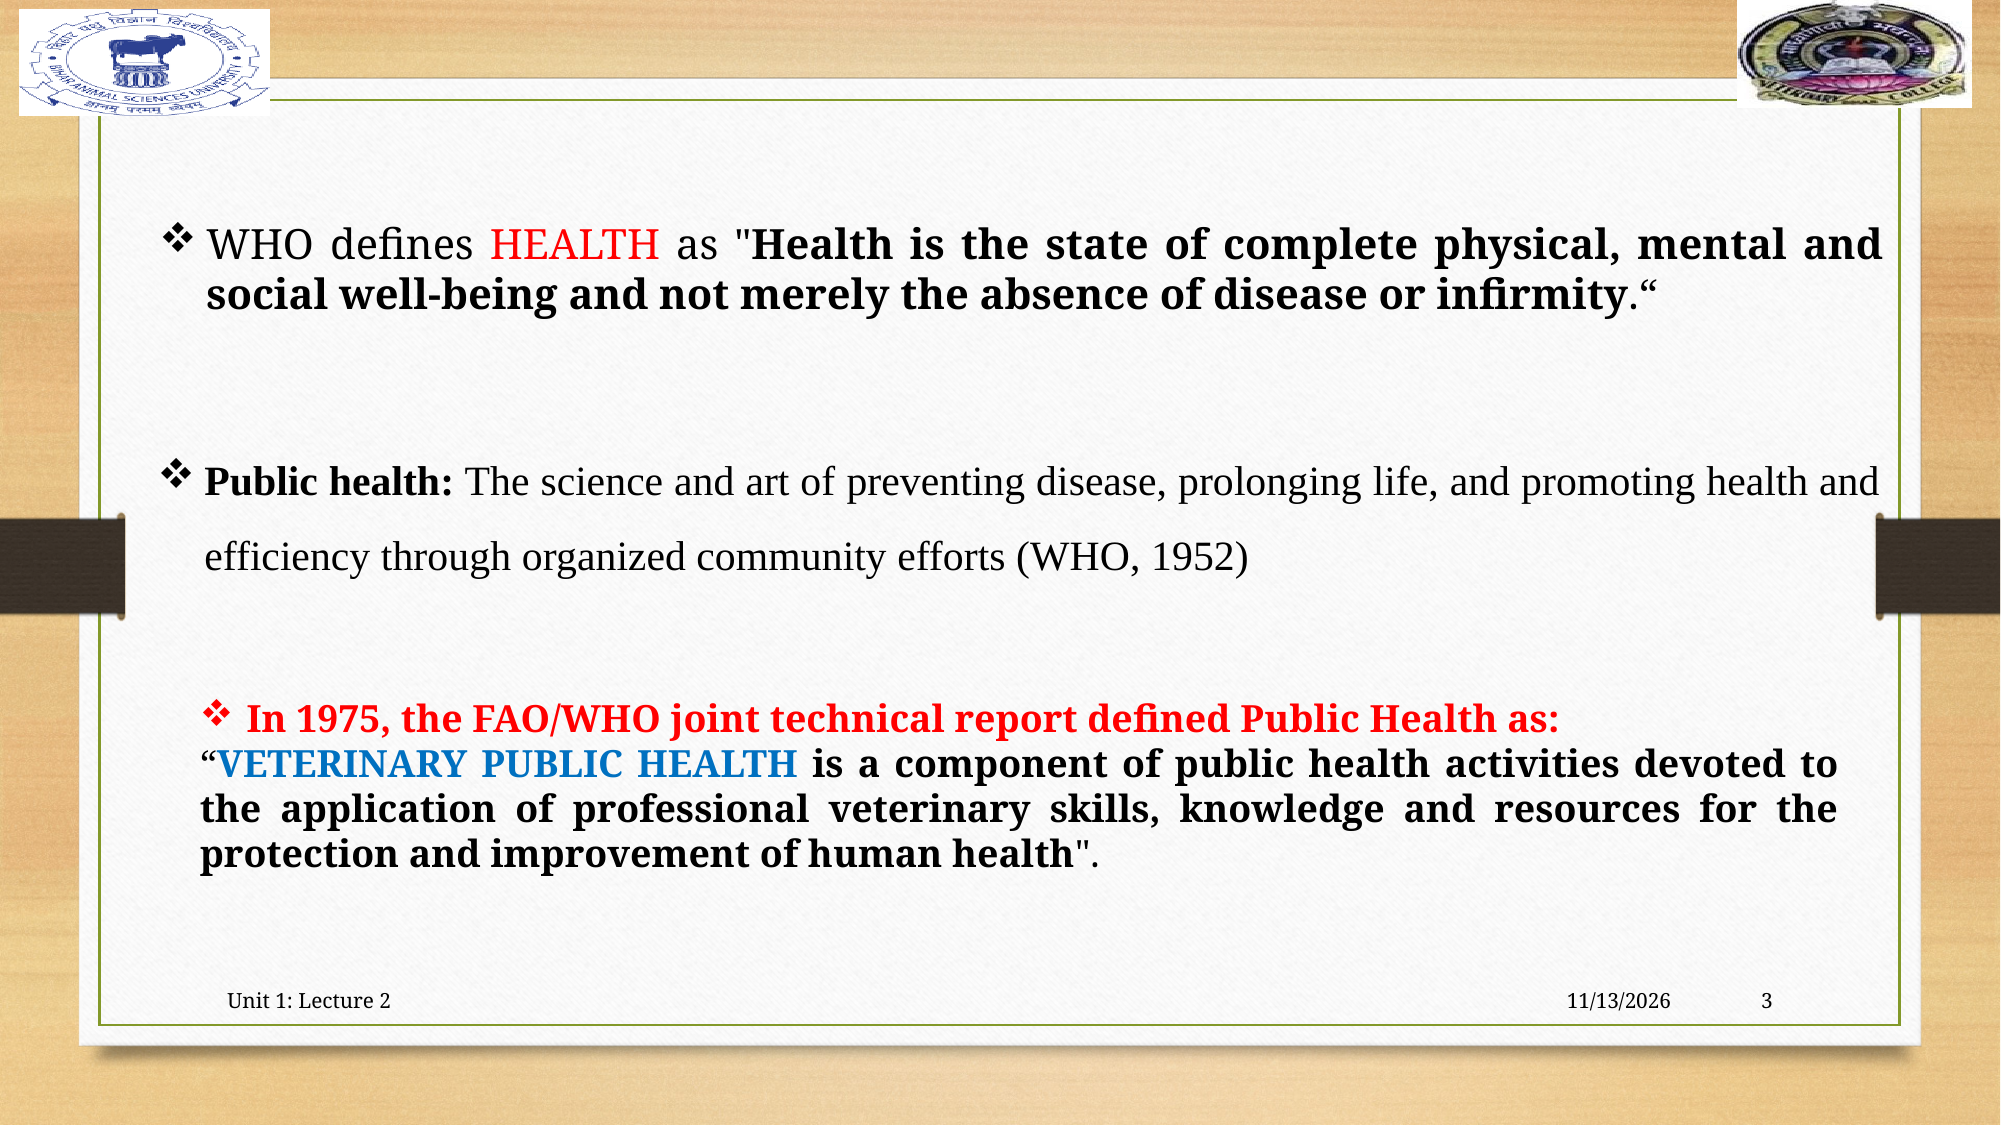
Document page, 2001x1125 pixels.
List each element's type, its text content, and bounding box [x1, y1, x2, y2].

text_box In 1975, the FAO/WHO joint technical report defined Public Health as: “VETERINARY PUBLIC HEALTH is a component of public health activities devoted to the application of professional veterinary skills, knowledge and resources for the protection and improvement of human health". [185, 687, 1855, 883]
slide_number 3 [1698, 979, 1788, 1025]
text_box Public health: The science and art of preventing disease, prolonging life, and promoting health and efficiency through organized community efforts (WHO, 1952) [142, 420, 1897, 586]
text_box WHO defines HEALTH as "Health is the state of complete physical, mental and social well-being and not merely the absence of disease or infirmity.“ [144, 210, 1899, 326]
picture [0, 0, 2001, 1125]
footer Unit 1: Lecture 2 [212, 979, 1411, 1025]
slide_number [1423, 979, 1686, 1025]
